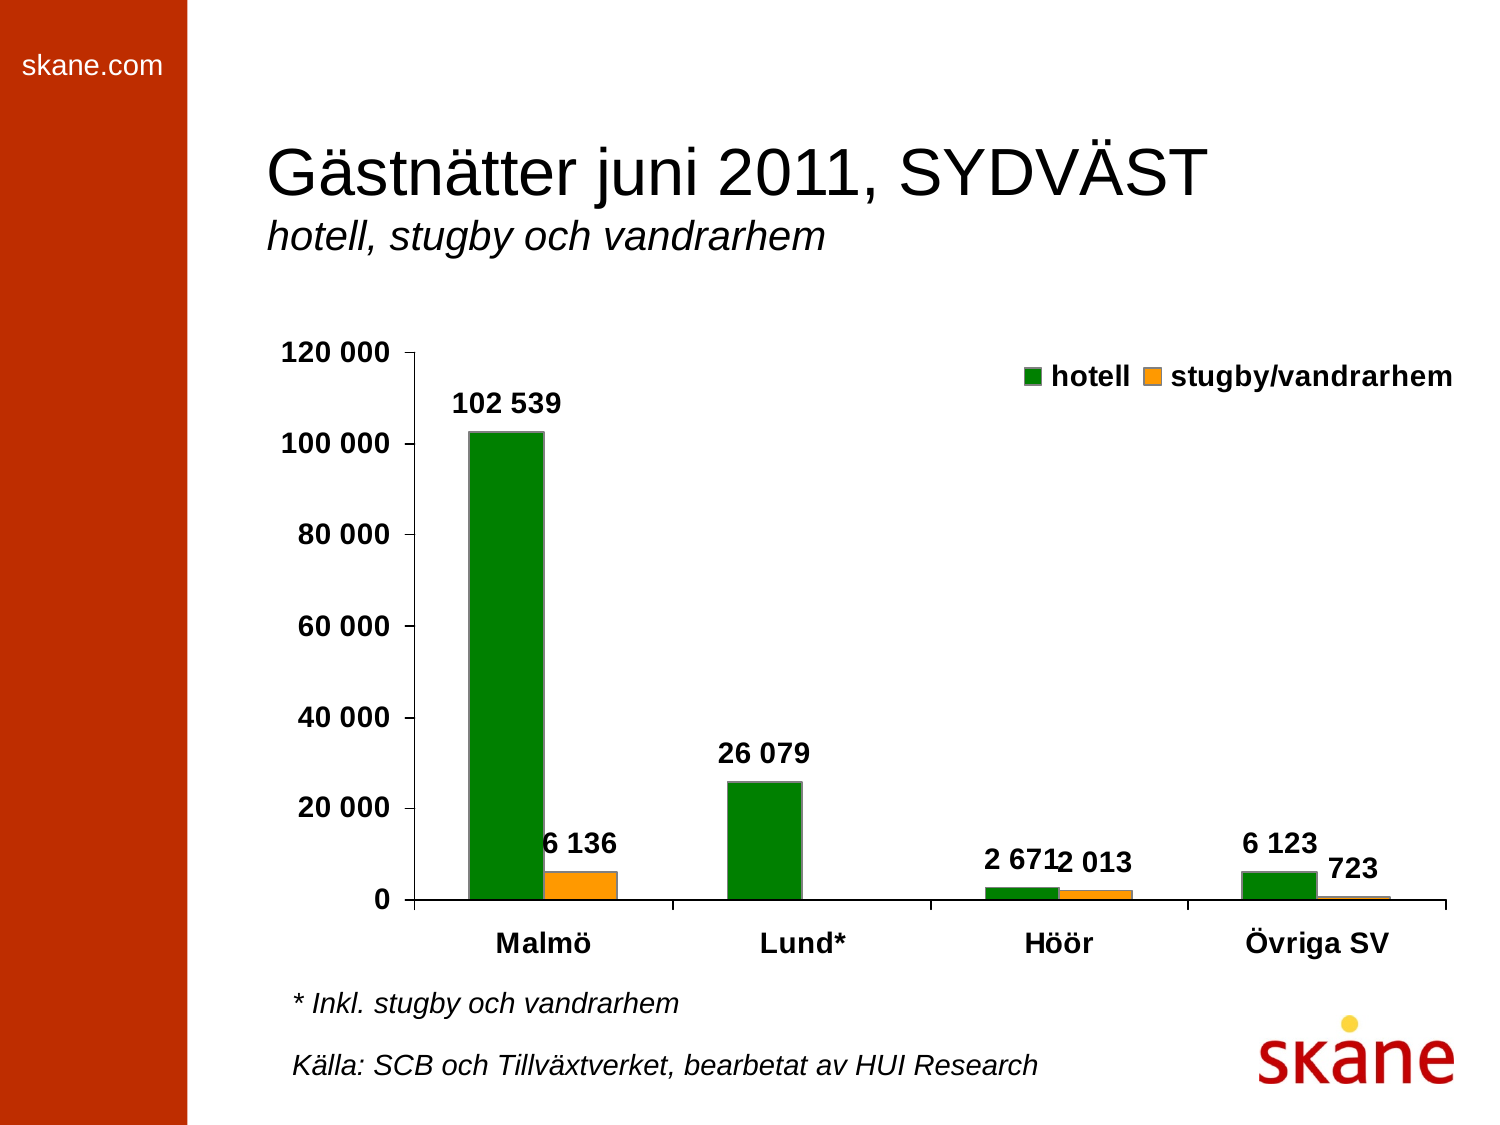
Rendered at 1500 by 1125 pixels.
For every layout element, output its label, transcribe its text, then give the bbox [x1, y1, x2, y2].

text_box * Inkl. stugby och vandrarhem [277, 1001, 1323, 1027]
title Gästnätter juni 2011, SYDVÄST hotell, stugby och vandrarhem [251, 99, 1451, 288]
picture [1259, 1015, 1454, 1084]
text_box Källa: SCB och Tillväxtverket, bearbetat av HUI Research [277, 1039, 1302, 1089]
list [246, 319, 1475, 994]
